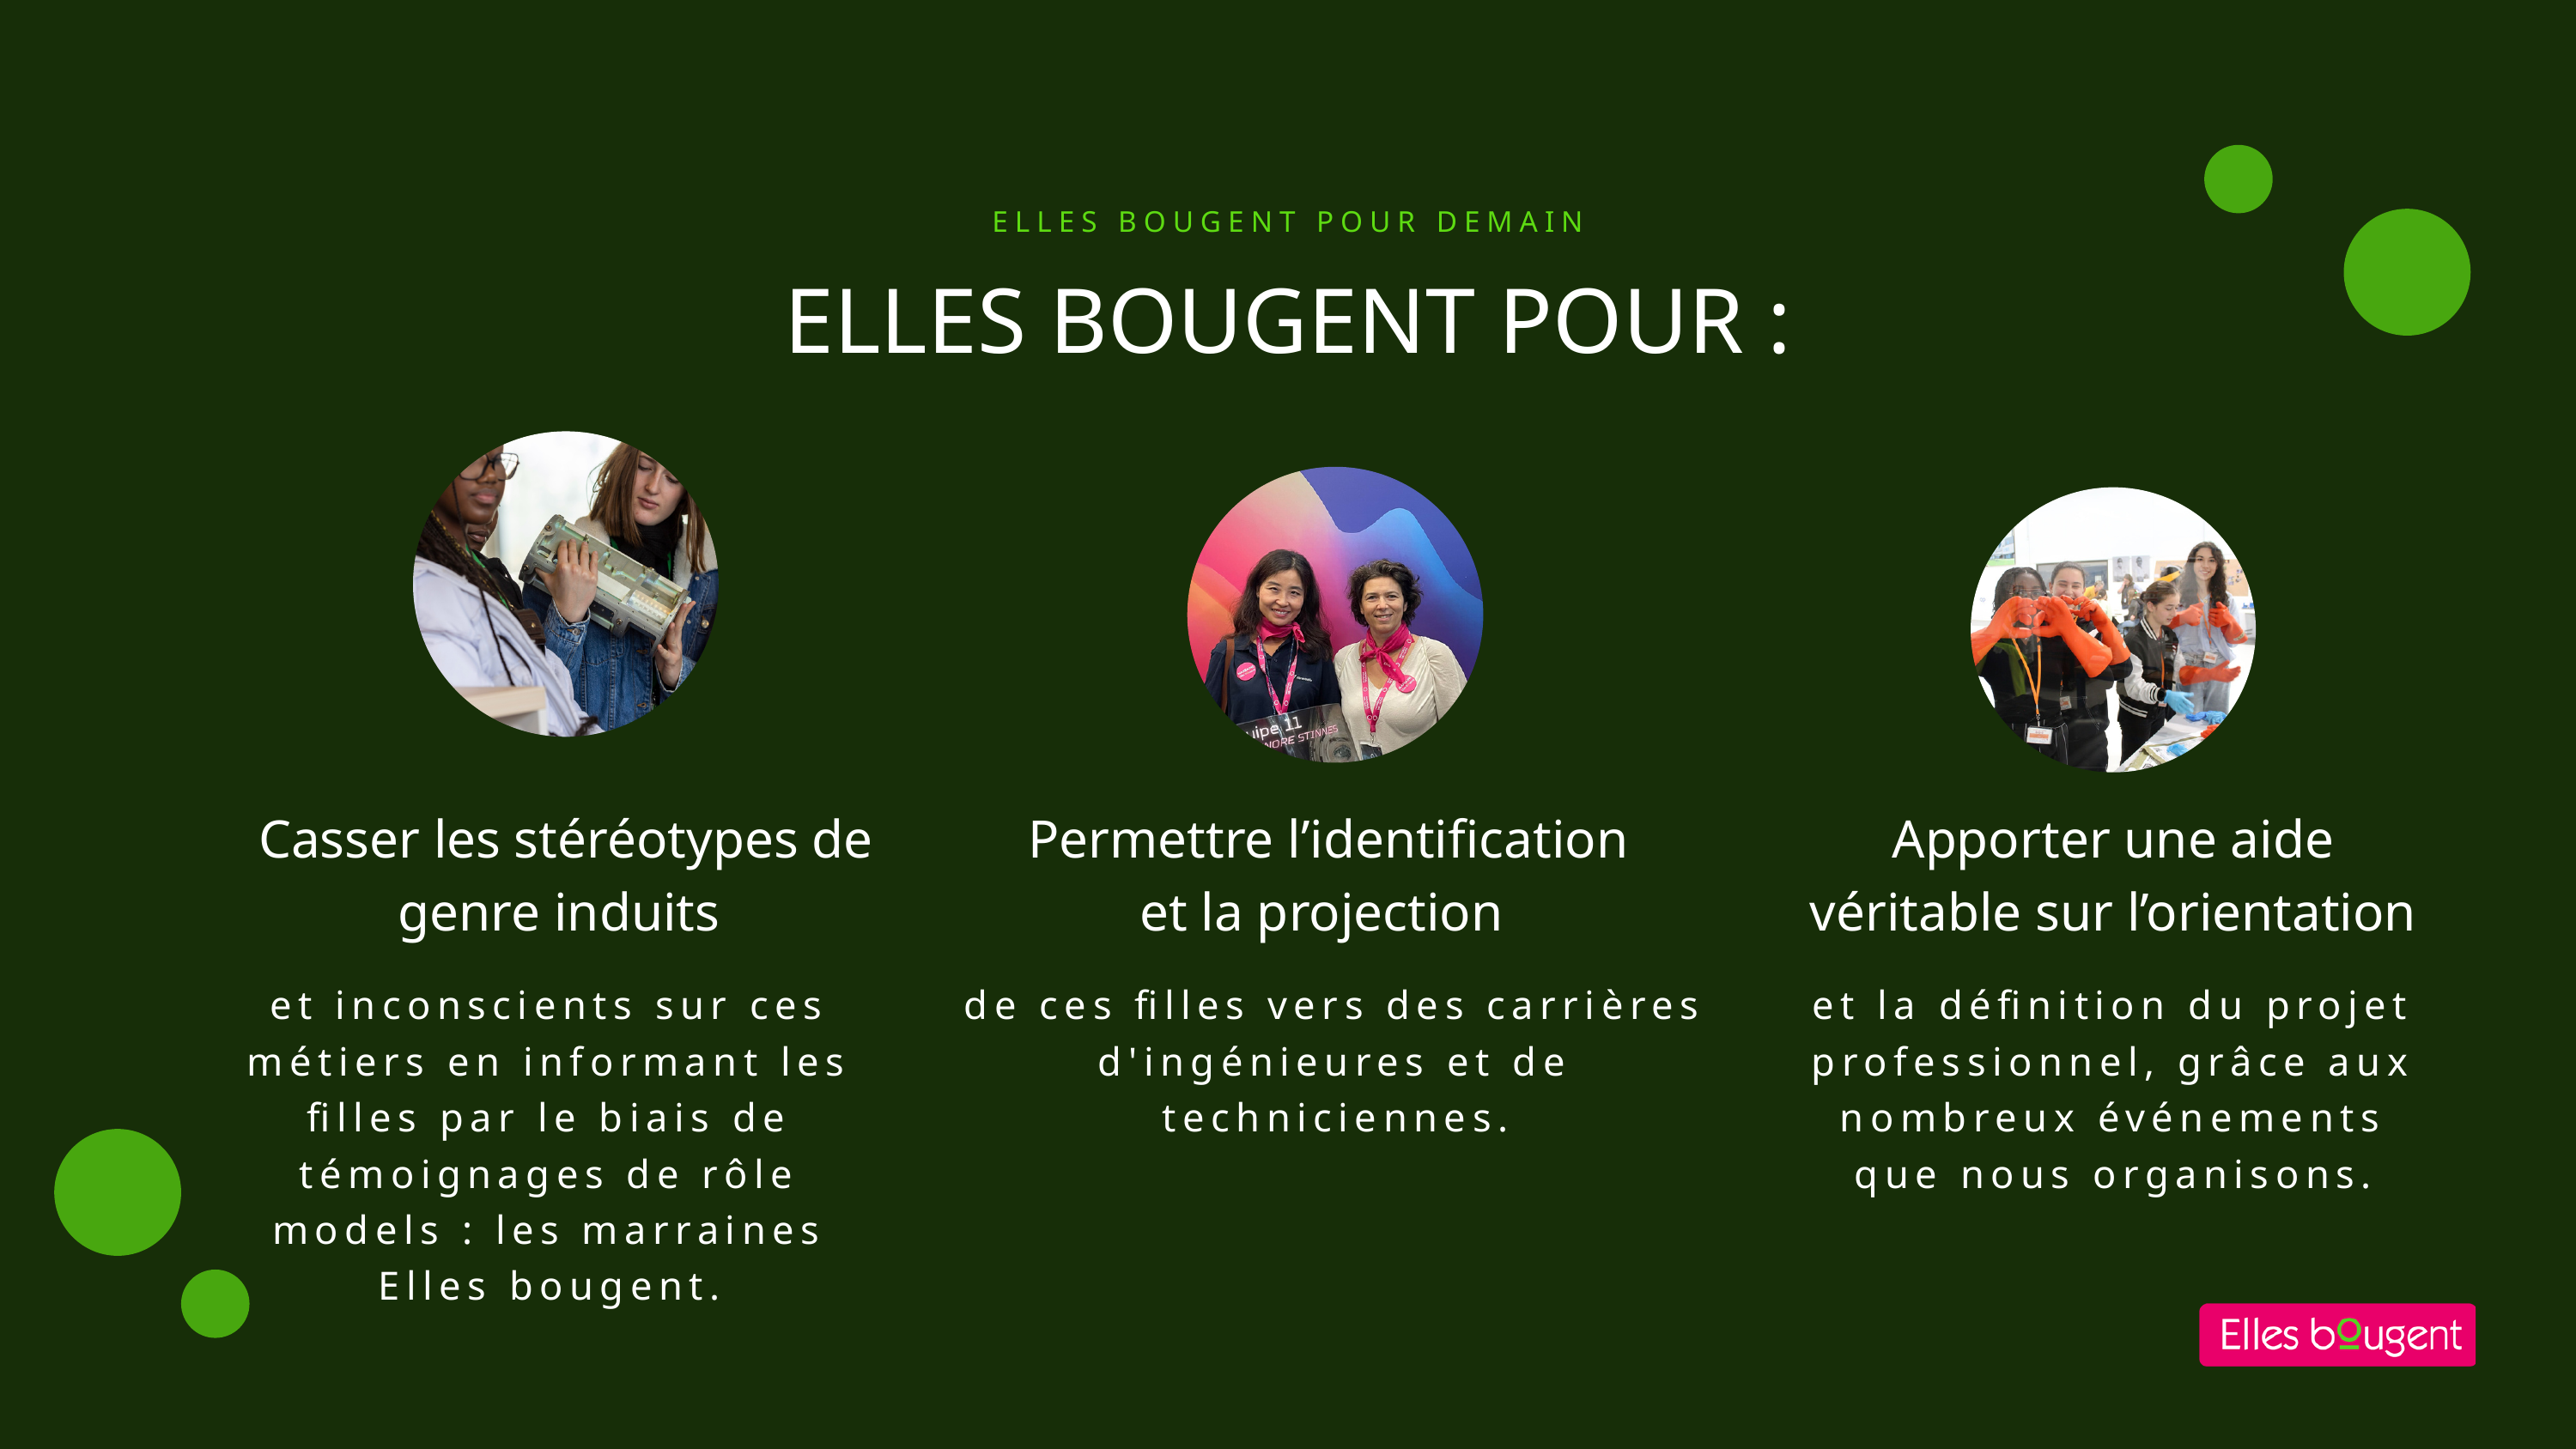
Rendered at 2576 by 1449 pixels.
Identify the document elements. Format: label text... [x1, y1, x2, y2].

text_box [2343, 208, 2471, 336]
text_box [53, 1128, 182, 1257]
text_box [180, 1269, 250, 1338]
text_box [1187, 466, 1484, 763]
text_box ELLES BOUGENT POUR DEMAIN [922, 197, 1654, 239]
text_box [412, 431, 720, 737]
text_box Permettre l’identification et la projection [1005, 796, 1652, 942]
text_box [2199, 1303, 2476, 1367]
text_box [1970, 487, 2257, 773]
text_box Casser les stéréotypes de genre induits [215, 796, 917, 942]
text_box Apporter une aide véritable sur l’orientation [1795, 796, 2432, 942]
text_box et la définition du projet professionnel, grâce aux nombreux événements que nous organisons. [1807, 971, 2420, 1196]
text_box et inconscients sur ces métiers en informant les filles par le biais de témoignages de rôle models : les marraines Elles bougent. [215, 971, 884, 1308]
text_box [2203, 144, 2273, 214]
text_box de ces filles vers des carrières d'ingénieures et de techniciennes. [961, 971, 1710, 1140]
text_box ELLES BOUGENT POUR : [624, 246, 1952, 372]
